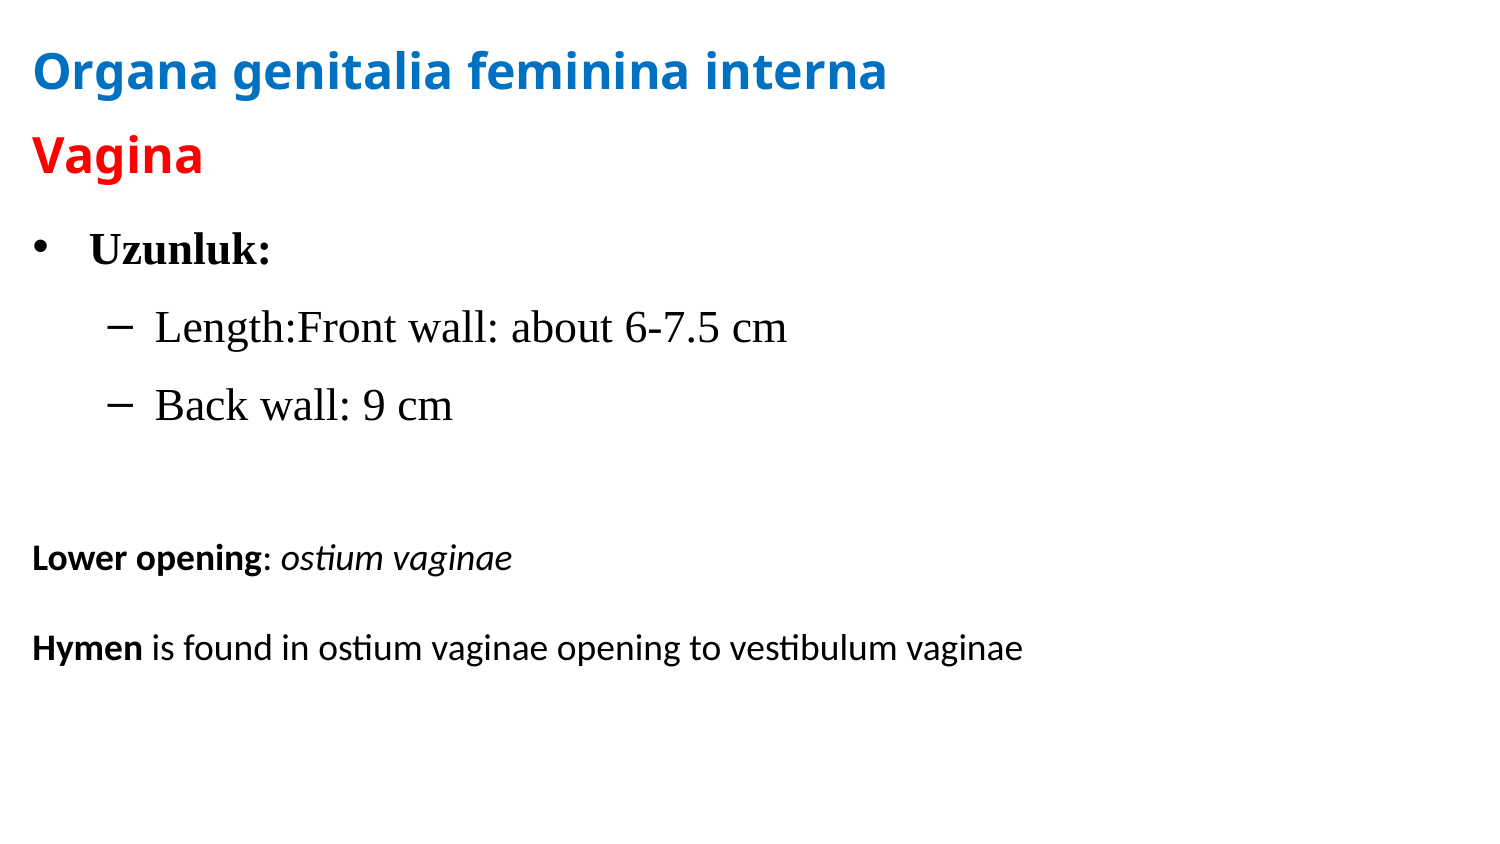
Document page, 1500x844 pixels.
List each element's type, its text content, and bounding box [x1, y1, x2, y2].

text_box Lower opening: ostium vaginae Hymen is found in ostium vaginae opening to vestibulum vaginae [17, 525, 1329, 676]
text_box Vagina [17, 108, 491, 198]
text_box Organa genitalia feminina interna [17, 32, 1329, 107]
list Uzunluk: Length:Front wall: about 6-7.5 cm Back wall: 9 cm [17, 197, 821, 493]
